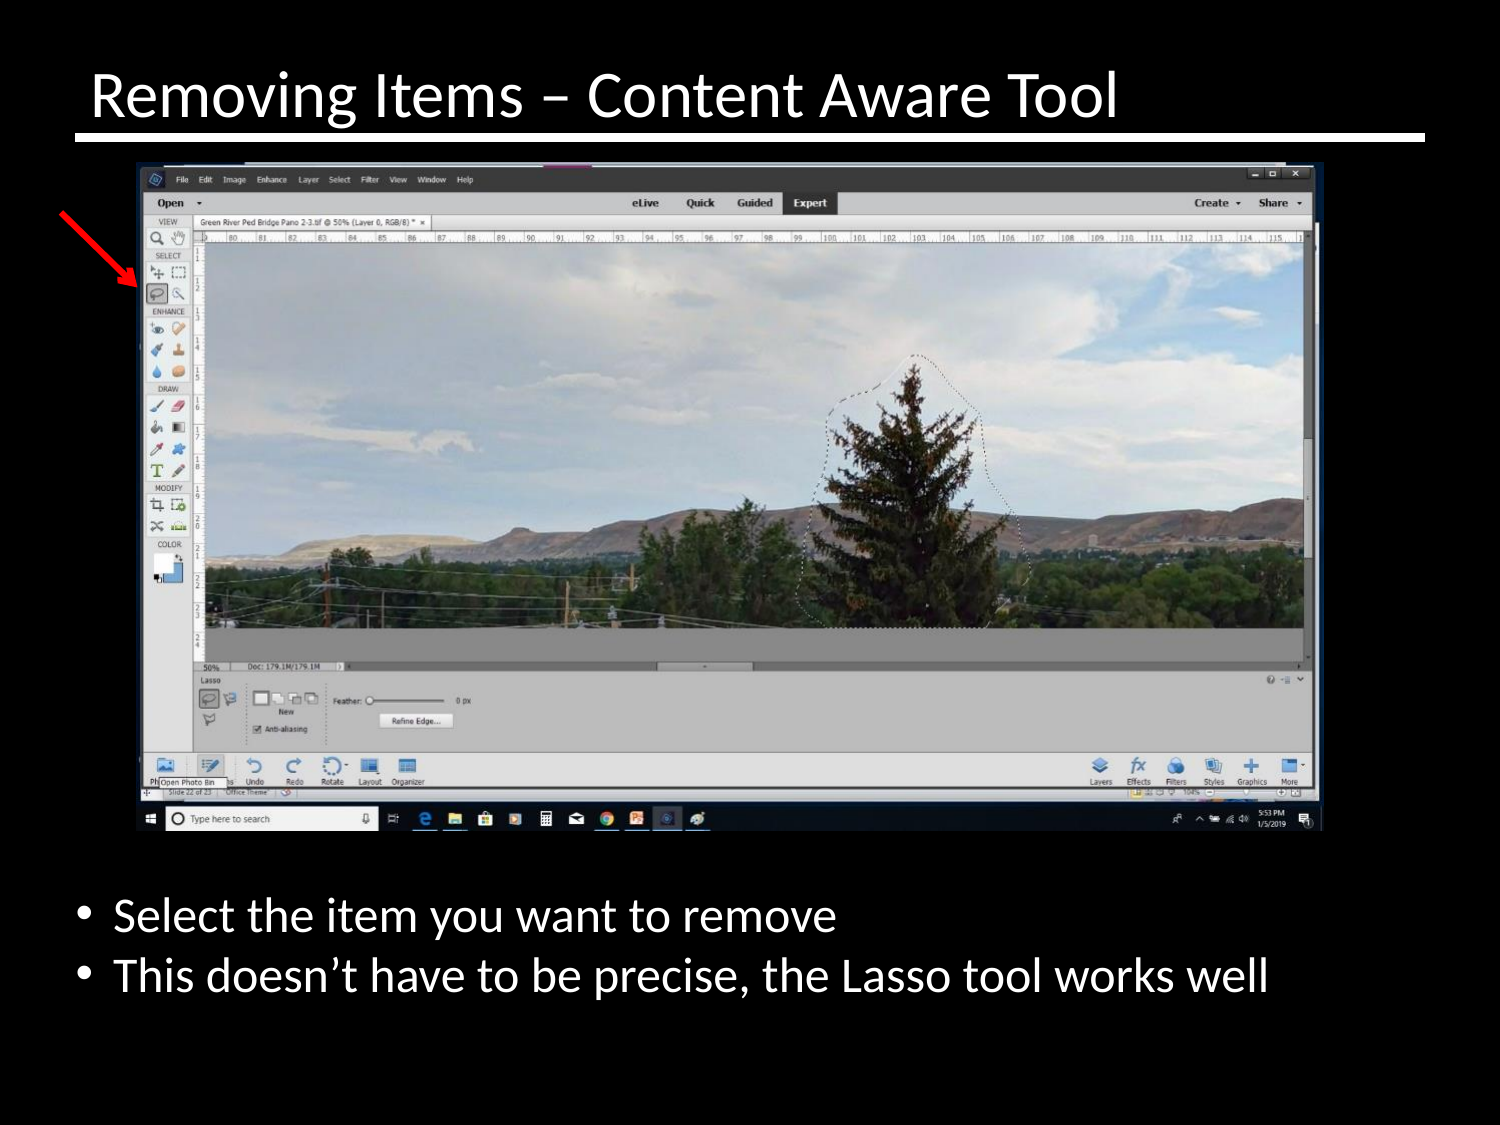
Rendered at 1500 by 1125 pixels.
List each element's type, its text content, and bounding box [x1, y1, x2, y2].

text_box Select the item you want to remove This doesn’t have to be precise, the Lasso tool works well [60, 874, 1399, 1010]
title Removing Items – Content Aware Tool [75, 45, 1425, 138]
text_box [60, 212, 138, 288]
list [135, 162, 1324, 831]
